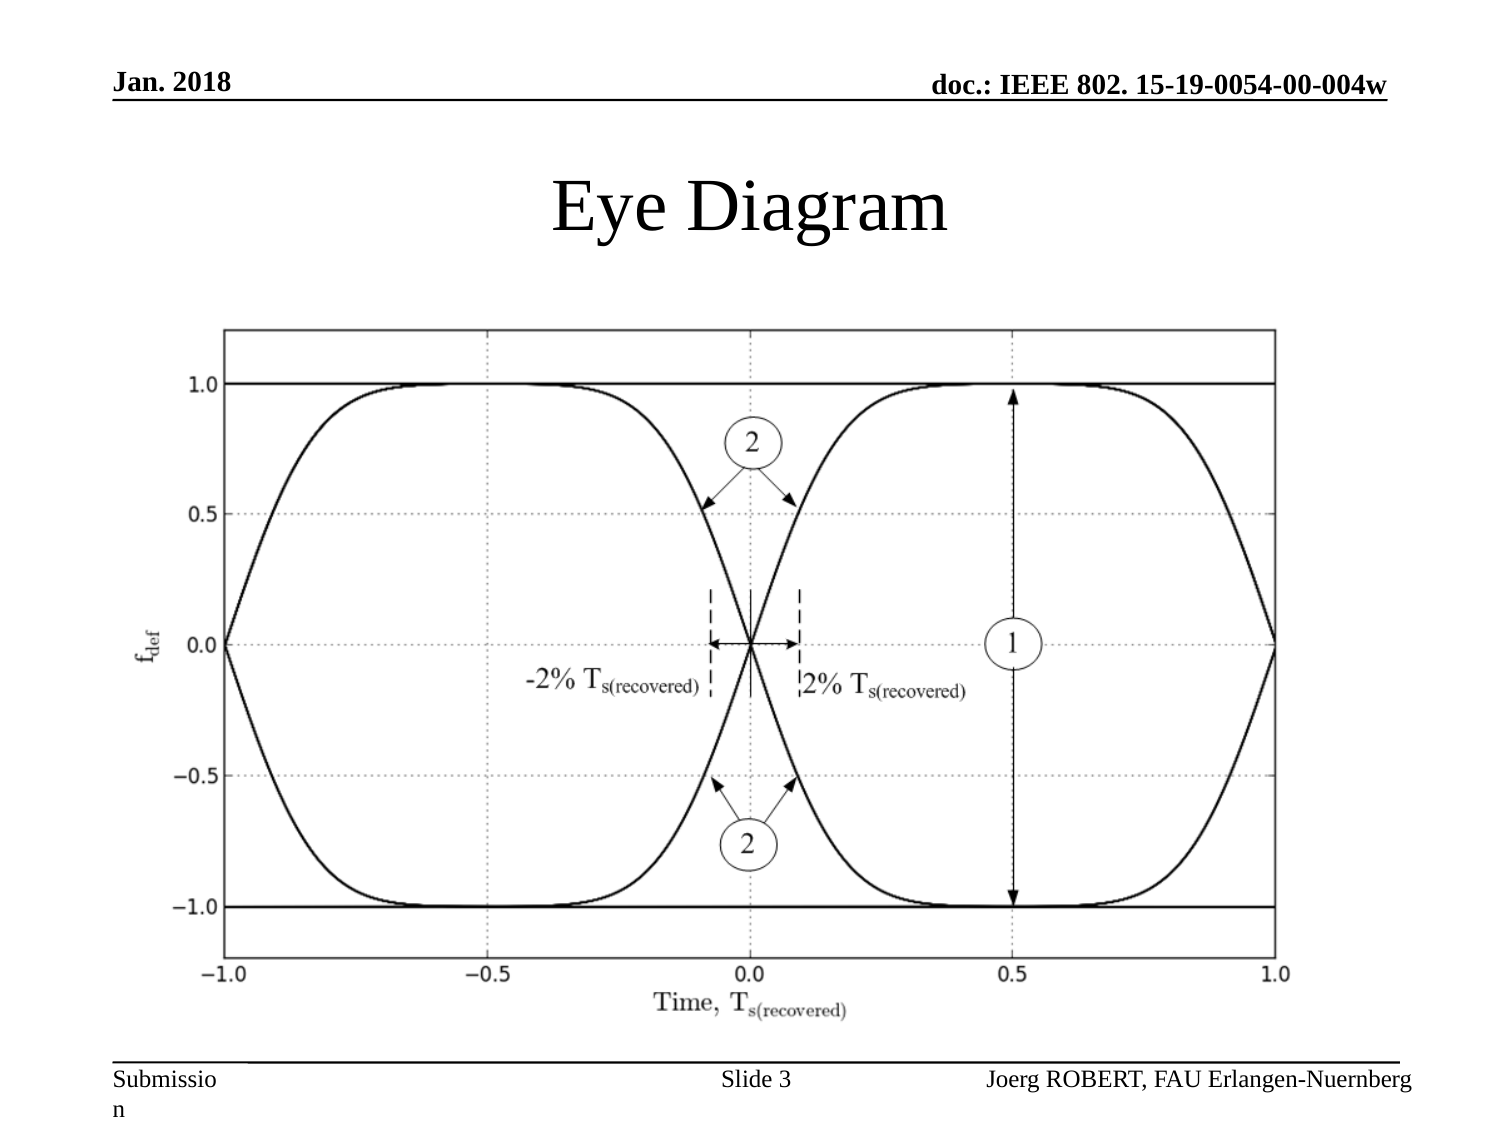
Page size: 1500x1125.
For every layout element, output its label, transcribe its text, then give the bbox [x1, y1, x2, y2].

slide_number Slide 3 [712, 1062, 800, 1093]
title Eye Diagram [112, 112, 1388, 288]
footer Joerg ROBERT, FAU Erlangen-Nuernberg [900, 1062, 1413, 1093]
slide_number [112, 62, 375, 98]
picture [123, 314, 1306, 1031]
